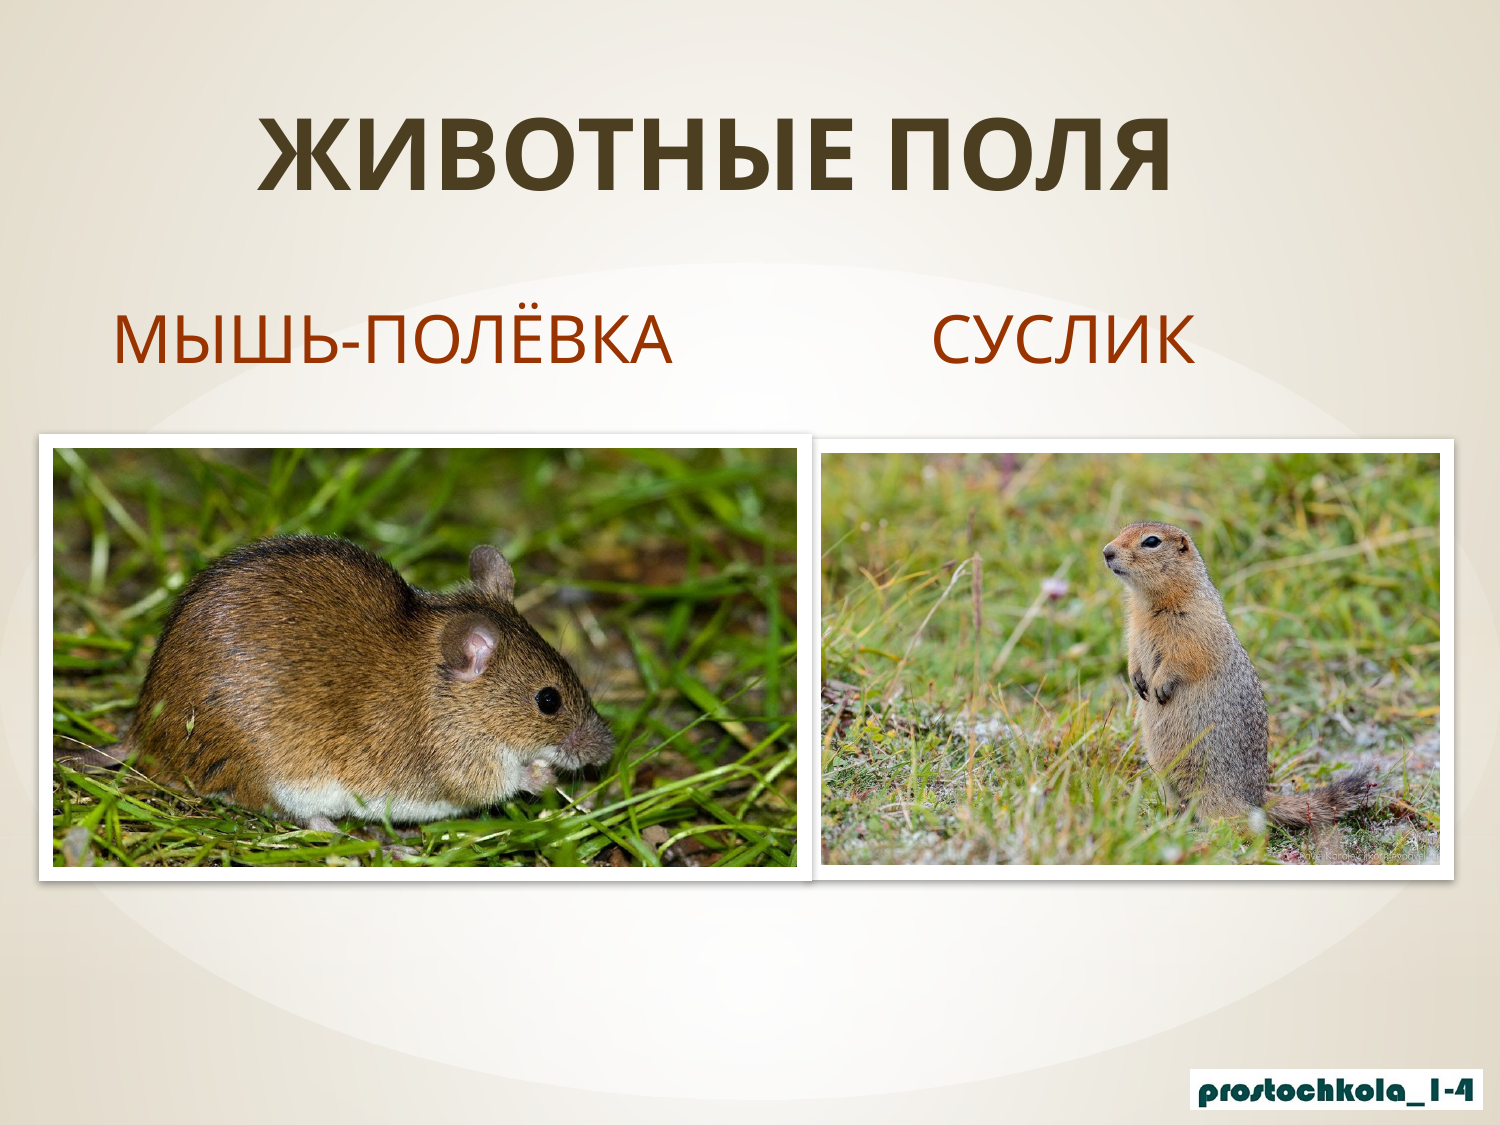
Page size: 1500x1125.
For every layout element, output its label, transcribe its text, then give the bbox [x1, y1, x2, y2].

picture [1190, 1069, 1483, 1110]
text_box МЫШЬ-ПОЛЁВКА [96, 289, 689, 385]
picture [820, 452, 1440, 866]
text_box СУСЛИК [915, 289, 1211, 385]
picture [52, 447, 798, 867]
text_box ЖИВОТНЫЕ ПОЛЯ [79, 82, 1356, 218]
